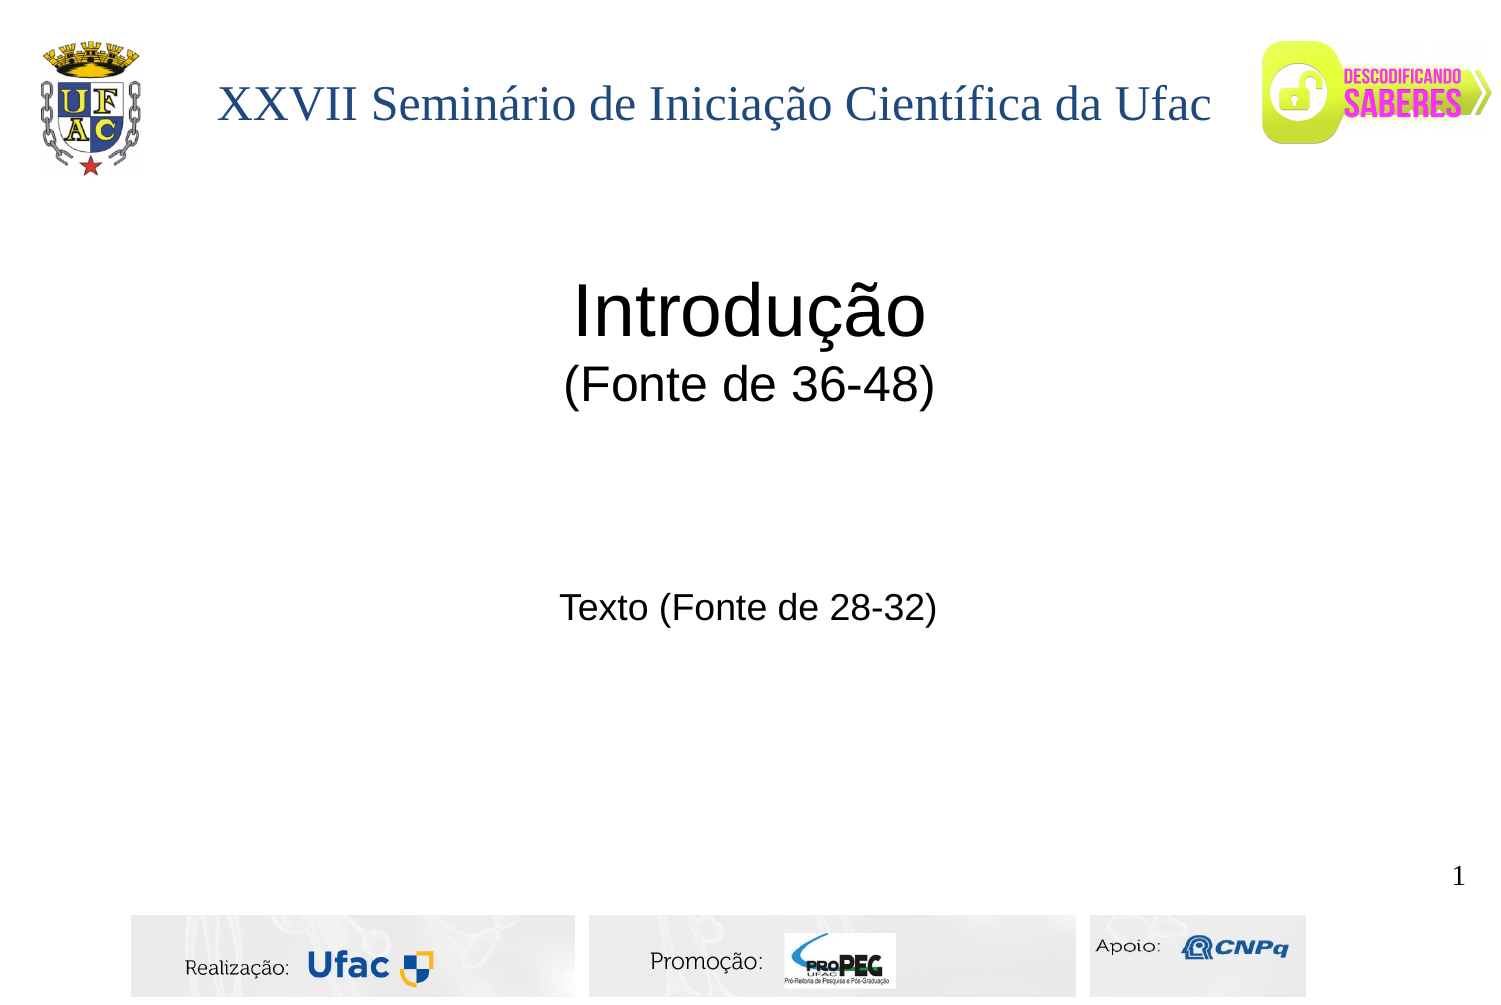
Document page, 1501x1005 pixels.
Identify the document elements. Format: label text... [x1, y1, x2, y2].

slide_number 1 [1169, 848, 1483, 916]
text_box XXVII Seminário de Iniciação Científica da Ufac [171, 53, 1258, 148]
text_box Texto (Fonte de 28-32) [39, 575, 1458, 636]
text_box Introdução (Fonte de 36-48) [41, 253, 1459, 419]
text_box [130, 915, 1307, 998]
picture [41, 41, 141, 177]
picture [1262, 41, 1492, 145]
